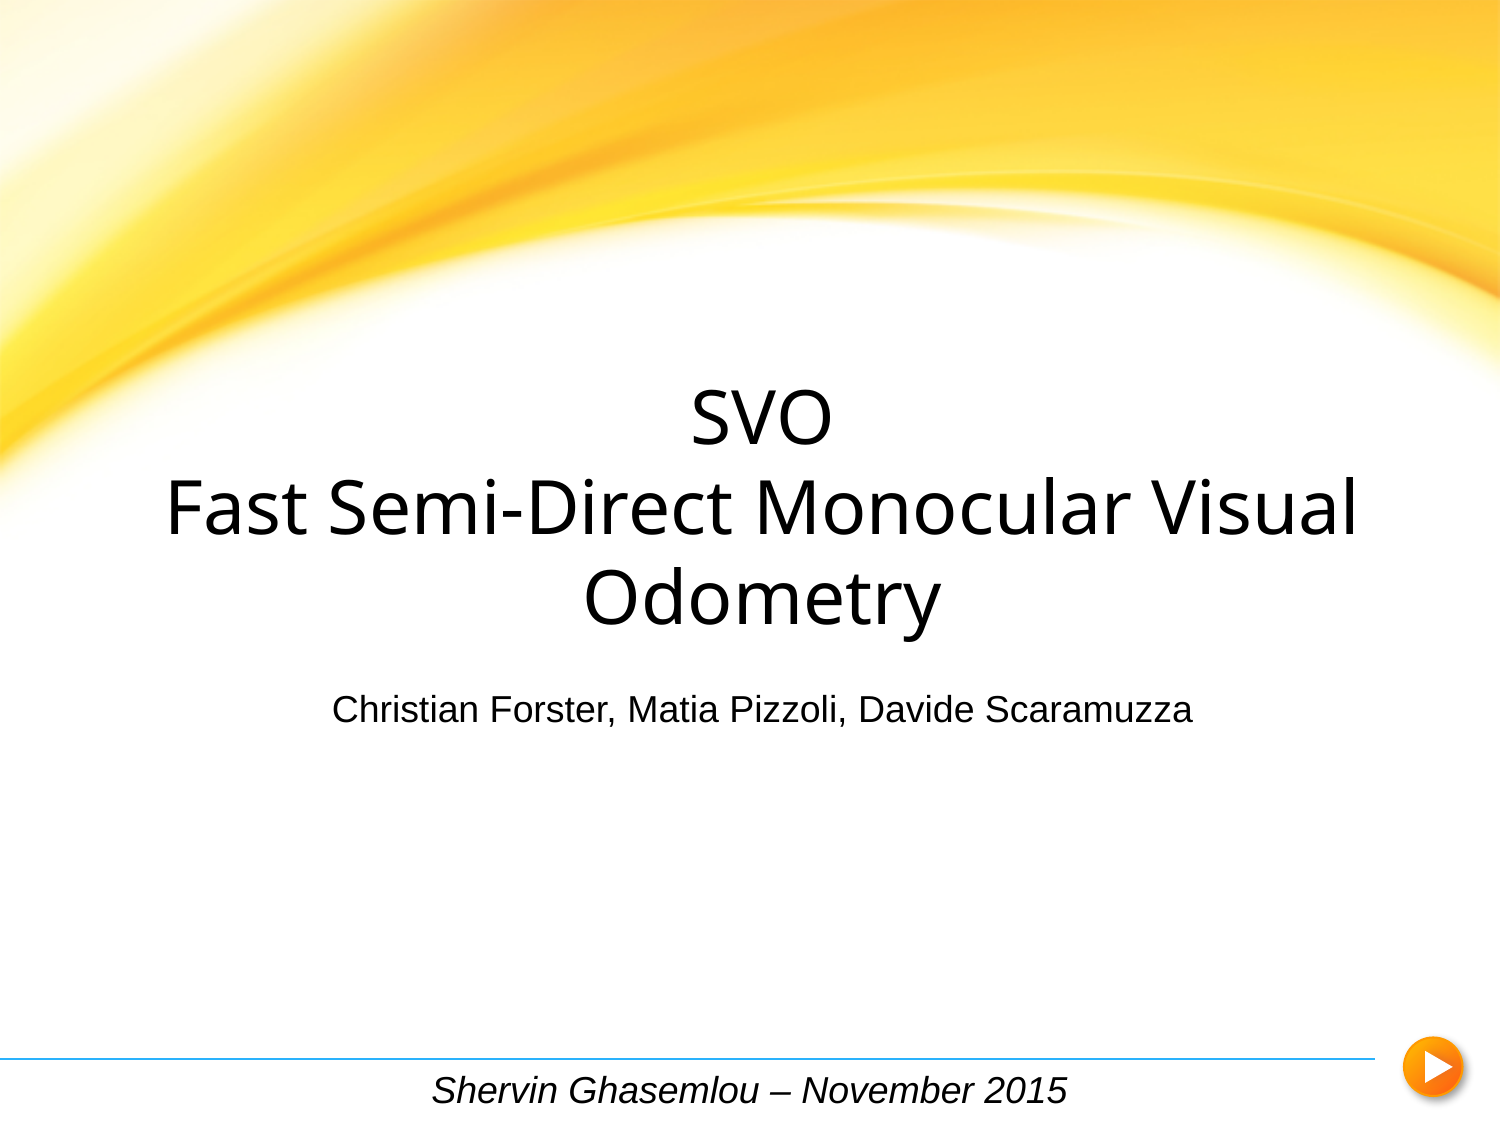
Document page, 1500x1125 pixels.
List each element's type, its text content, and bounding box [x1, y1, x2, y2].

text_box Shervin Ghasemlou – November 2015 [416, 1064, 1083, 1119]
text_box SVO Fast Semi-Direct Monocular Visual Odometry Christian Forster, Matia Pizzoli, Davide Scaramuzza [37, 362, 1488, 963]
picture [0, 0, 1500, 555]
